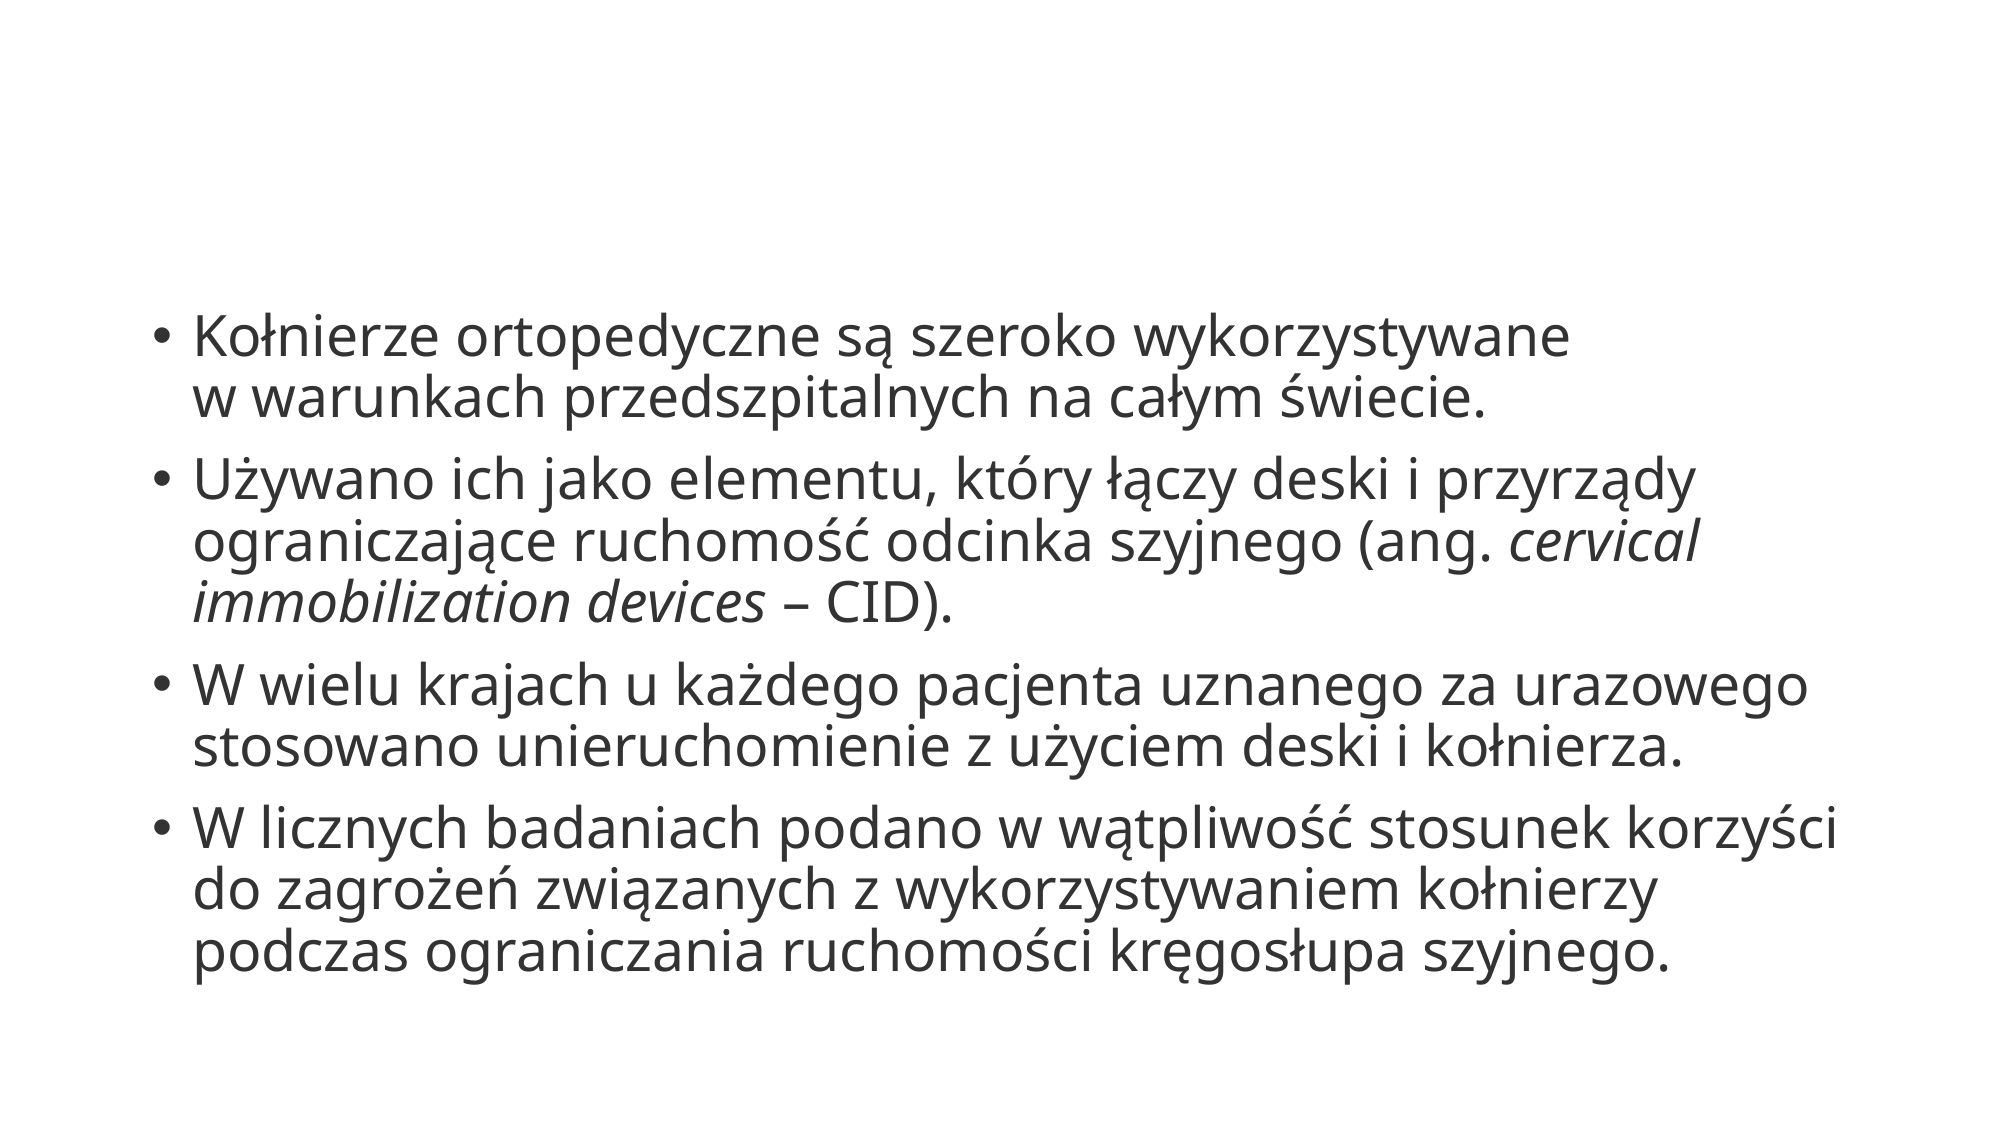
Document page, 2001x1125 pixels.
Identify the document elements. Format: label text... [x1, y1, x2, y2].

list Kołnierze ortopedyczne są szeroko wykorzystywane w warunkach przedszpitalnych na całym świecie. Używano ich jako elementu, który łączy deski i przyrządy ograniczające ruchomość odcinka szyjnego (ang. cervical immobilization devices – CID). W wielu krajach u każdego pacjenta uznanego za urazowego stosowano unieruchomienie z użyciem deski i kołnierza. W licznych badaniach podano w wątpliwość stosunek korzyści do zagrożeń związanych z wykorzystywaniem kołnierzy podczas ograniczania ruchomości kręgosłupa szyjnego. [137, 299, 1863, 1014]
